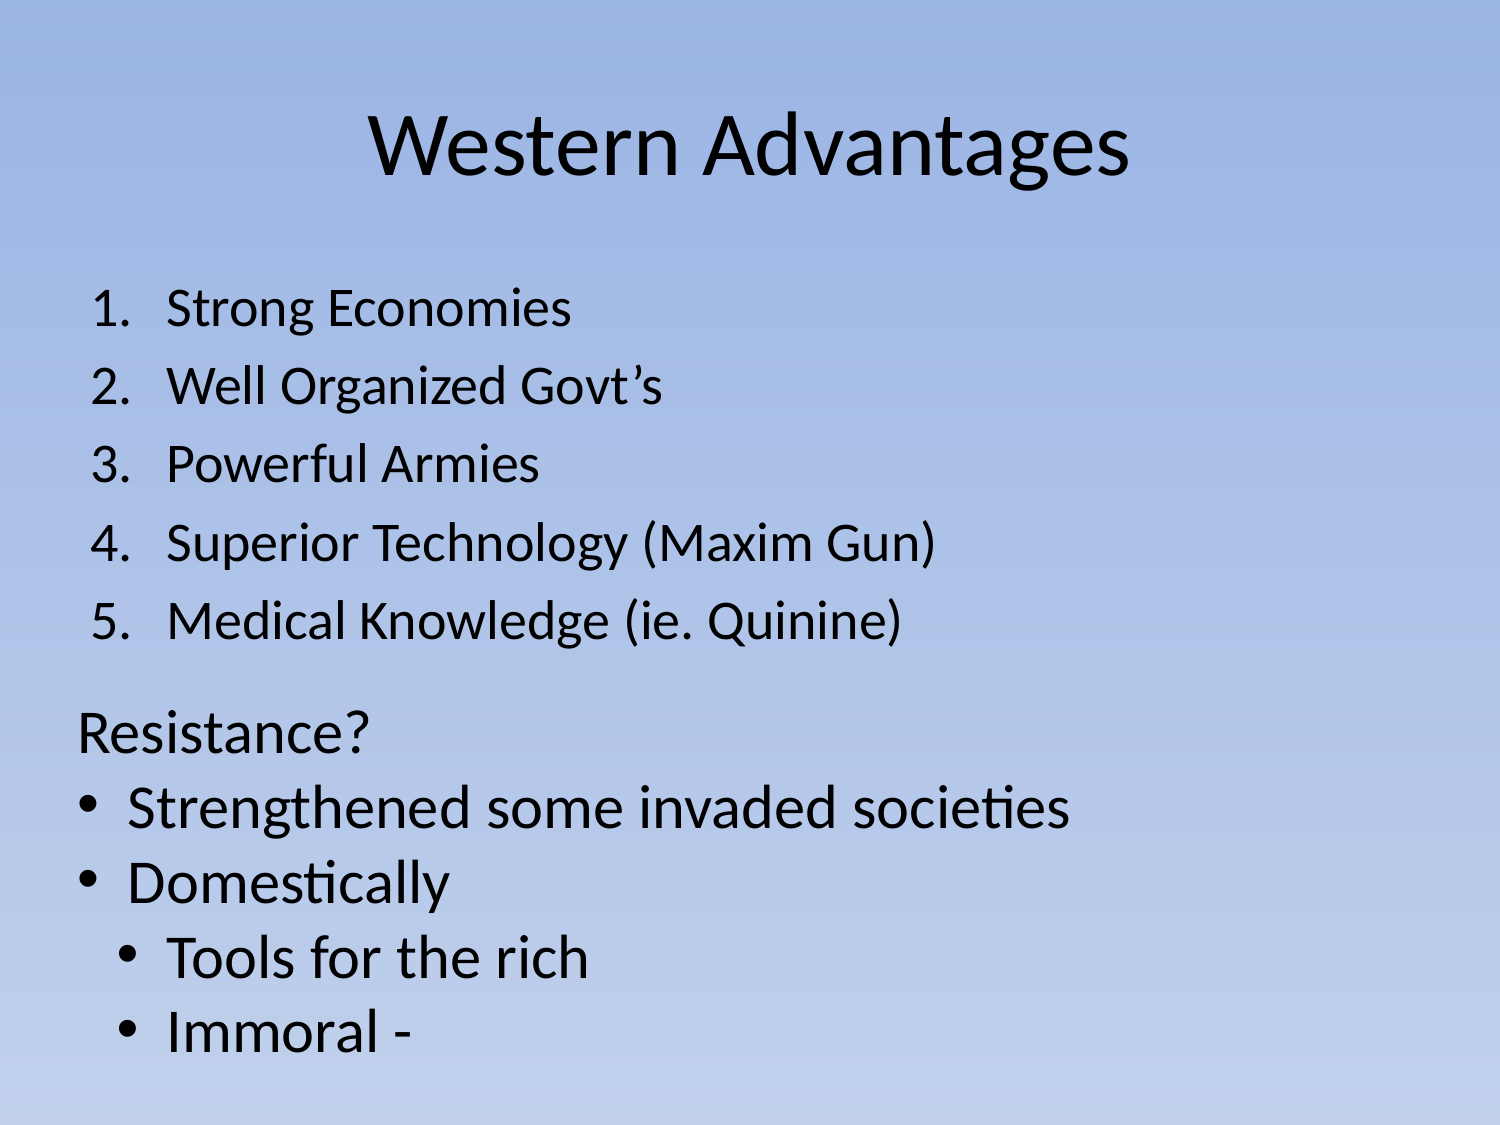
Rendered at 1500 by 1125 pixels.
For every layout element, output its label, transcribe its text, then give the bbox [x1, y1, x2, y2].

text_box Resistance? Strengthened some invaded societies Domestically Tools for the rich Immoral - [62, 683, 1413, 1073]
list Strong Economies Well Organized Govt’s Powerful Armies Superior Technology (Maxim Gun) Medical Knowledge (ie. Quinine) [75, 262, 1425, 663]
title Western Advantages [75, 45, 1425, 233]
